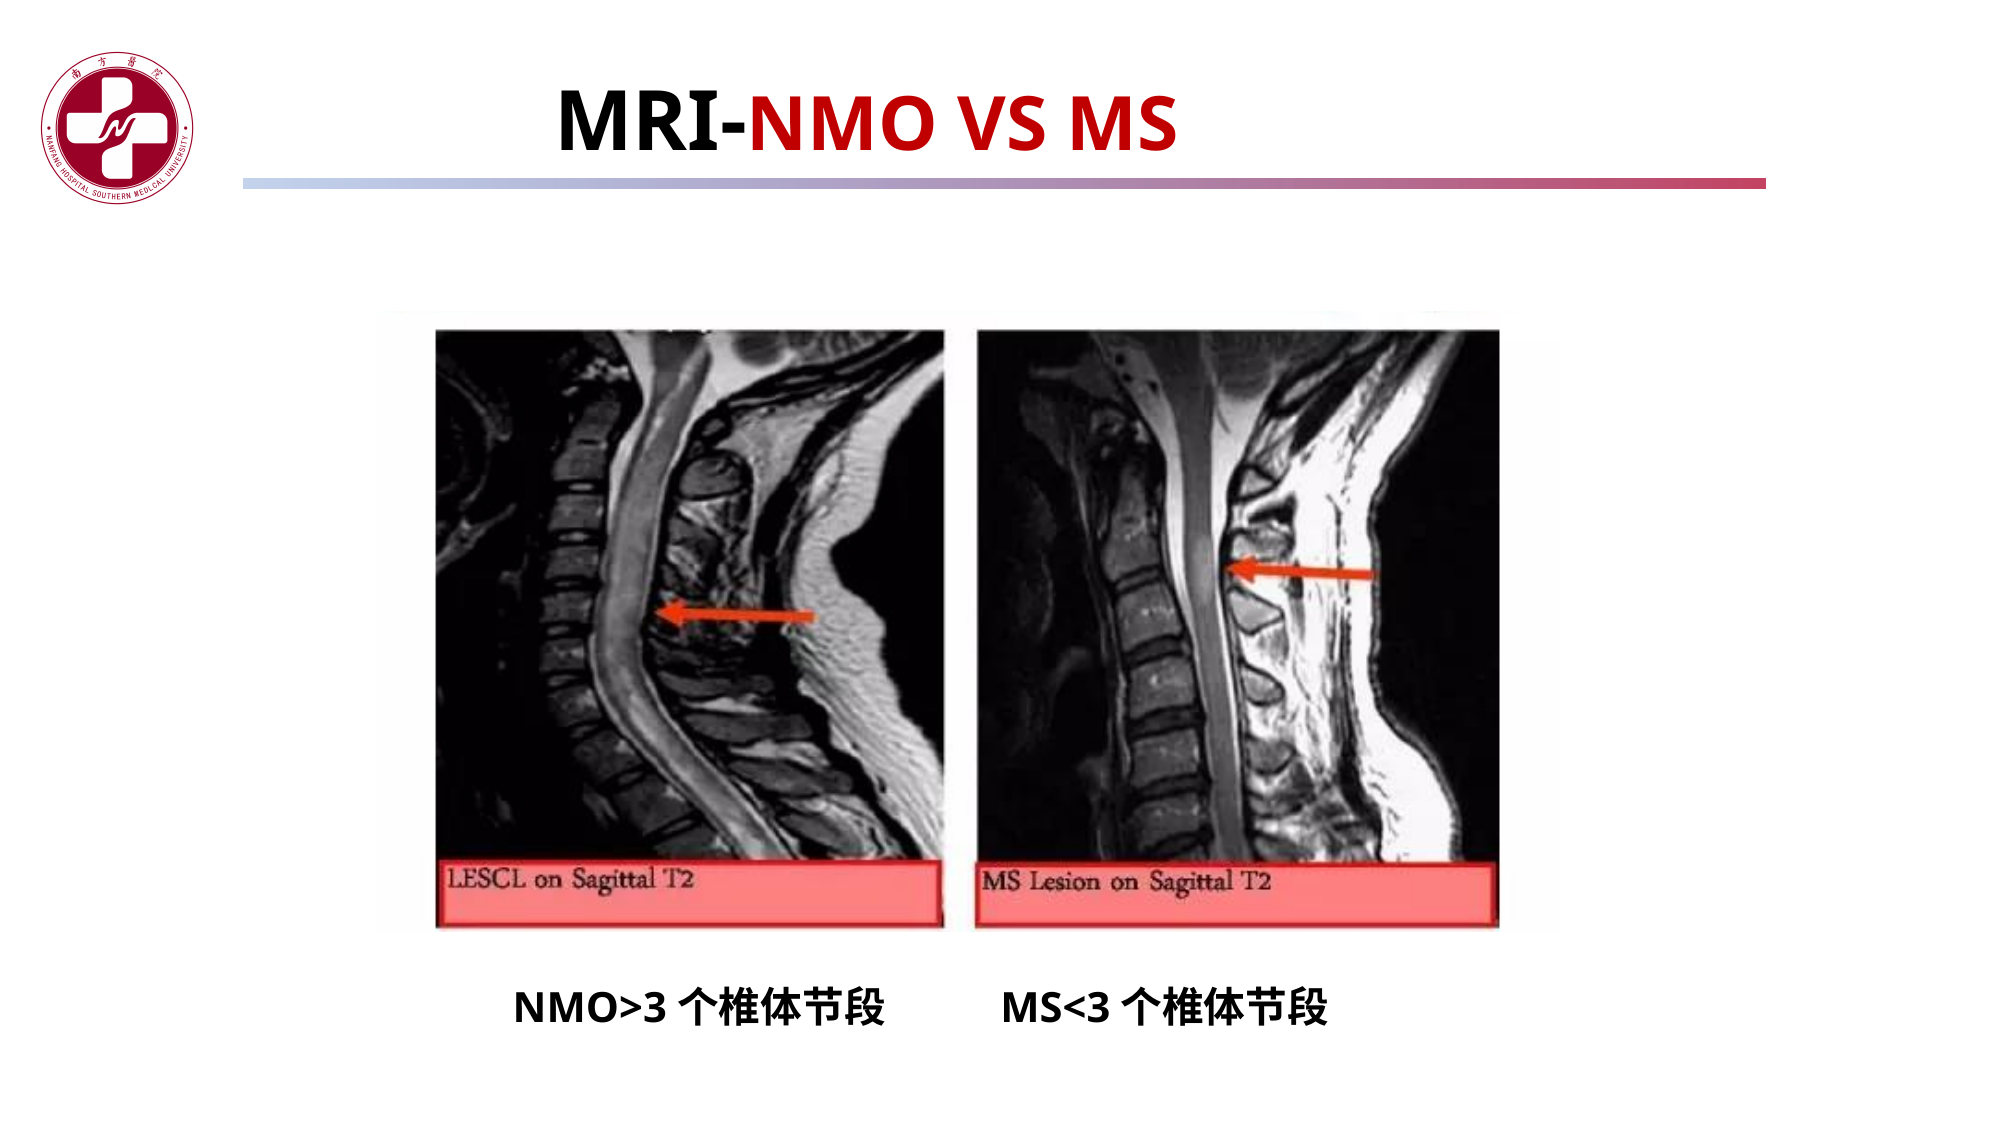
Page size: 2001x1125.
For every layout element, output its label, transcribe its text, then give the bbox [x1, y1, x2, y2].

picture [377, 311, 1559, 932]
text_box NMO>3个椎体节段 MS<3个椎体节段 [498, 972, 1588, 1098]
text_box [243, 177, 1767, 190]
picture [40, 51, 194, 205]
text_box MRI-NMO VS MS [194, 51, 1887, 166]
